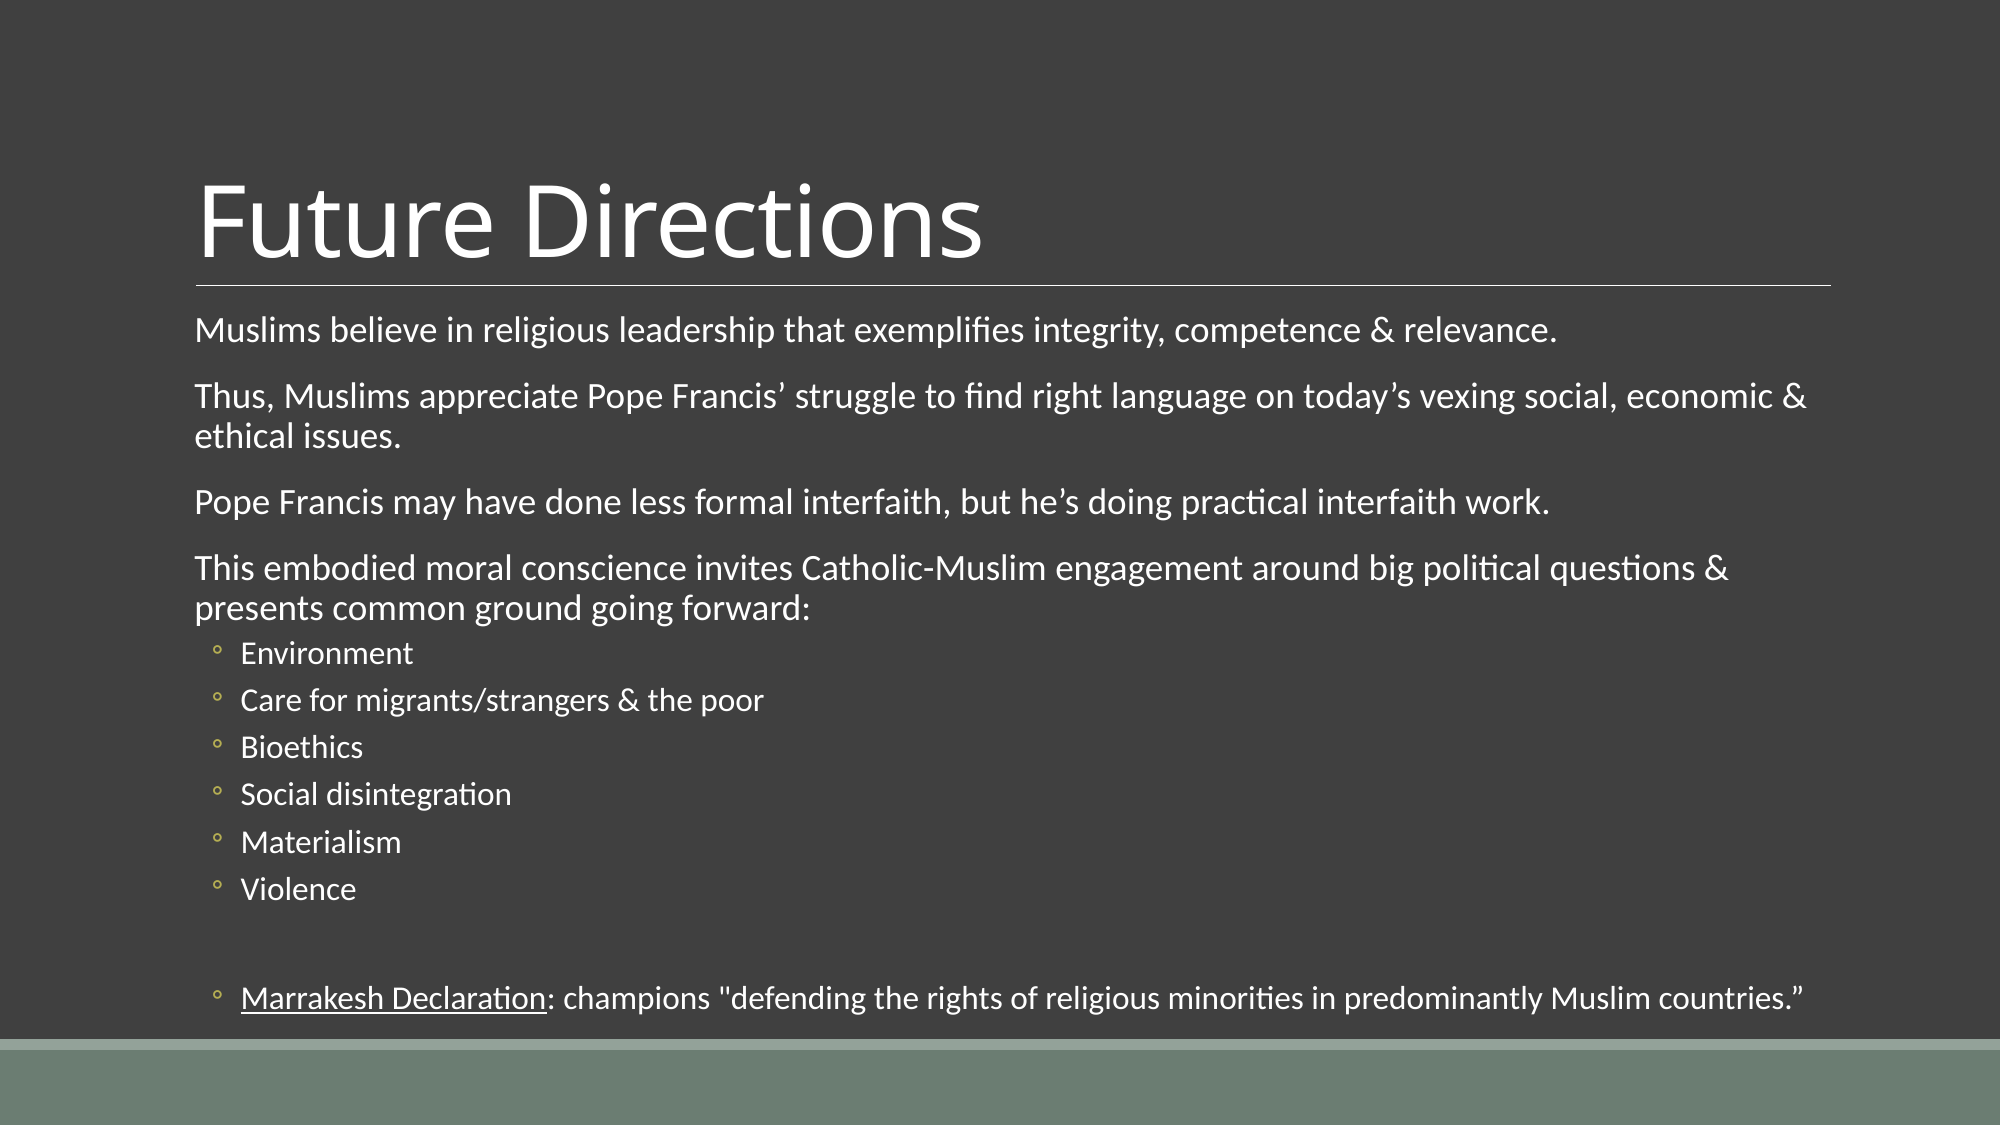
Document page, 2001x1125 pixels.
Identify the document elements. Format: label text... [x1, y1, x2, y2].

title Future Directions [180, 47, 1830, 285]
list Muslims believe in religious leadership that exemplifies integrity, competence & relevance. Thus, Muslims appreciate Pope Francis’ struggle to find right language on today’s vexing social, economic & ethical issues. Pope Francis may have done less formal interfaith, but he’s doing practical interfaith work. This embodied moral conscience invites Catholic-Muslim engagement around big political questions & presents common ground going forward: Environment Care for migrants/strangers & the poor Bioethics Social disintegration Materialism Violence Marrakesh Declaration: champions "defending the rights of religious minorities in predominantly Muslim countries.” [180, 302, 1830, 1038]
